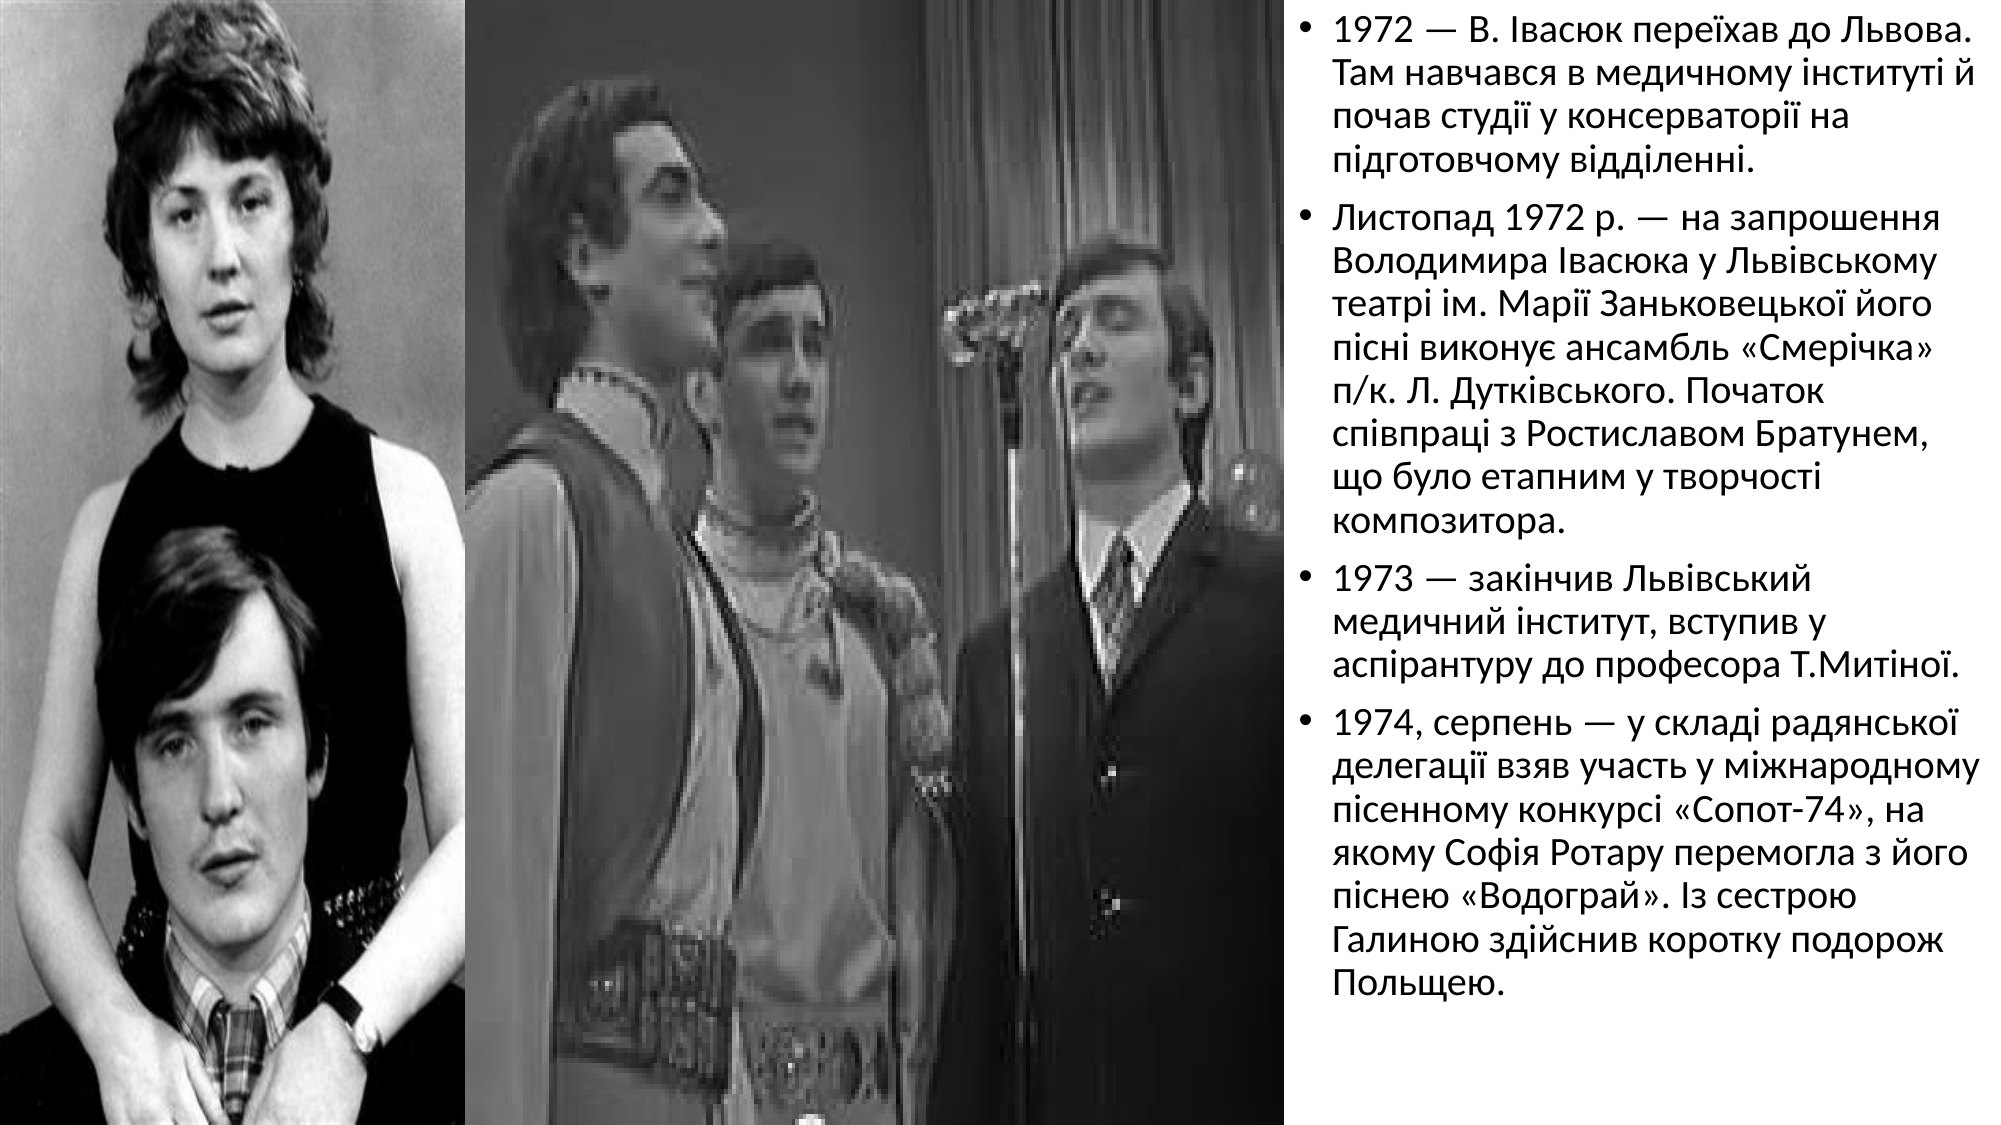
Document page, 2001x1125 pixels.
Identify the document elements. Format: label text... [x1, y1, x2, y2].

list 1972 — В. Івасюк переїхав до Львова. Там навчався в медичному інституті й почав студії у консерваторії на підготовчому відділенні. Листопад 1972 р. — на запрошення Володимира Івасюка у Львівському театрі ім. Марії Заньковецької його пісні виконує ансамбль «Смерічка» п/к. Л. Дутківського. Початок співпраці з Ростиславом Братунем, що було етапним у творчості композитора. 1973 — закінчив Львівський медичний інститут, вступив у аспірантуру до професора Т.Митіної. 1974, серпень — у складі радянської делегації взяв участь у міжнародному пісенному конкурсі «Сопот-74», на якому Софія Ротару перемогла з його піснею «Водограй». Із сестрою Галиною здійснив коротку подорож Польщею. [1284, 0, 2000, 1125]
picture [0, 0, 1284, 1125]
